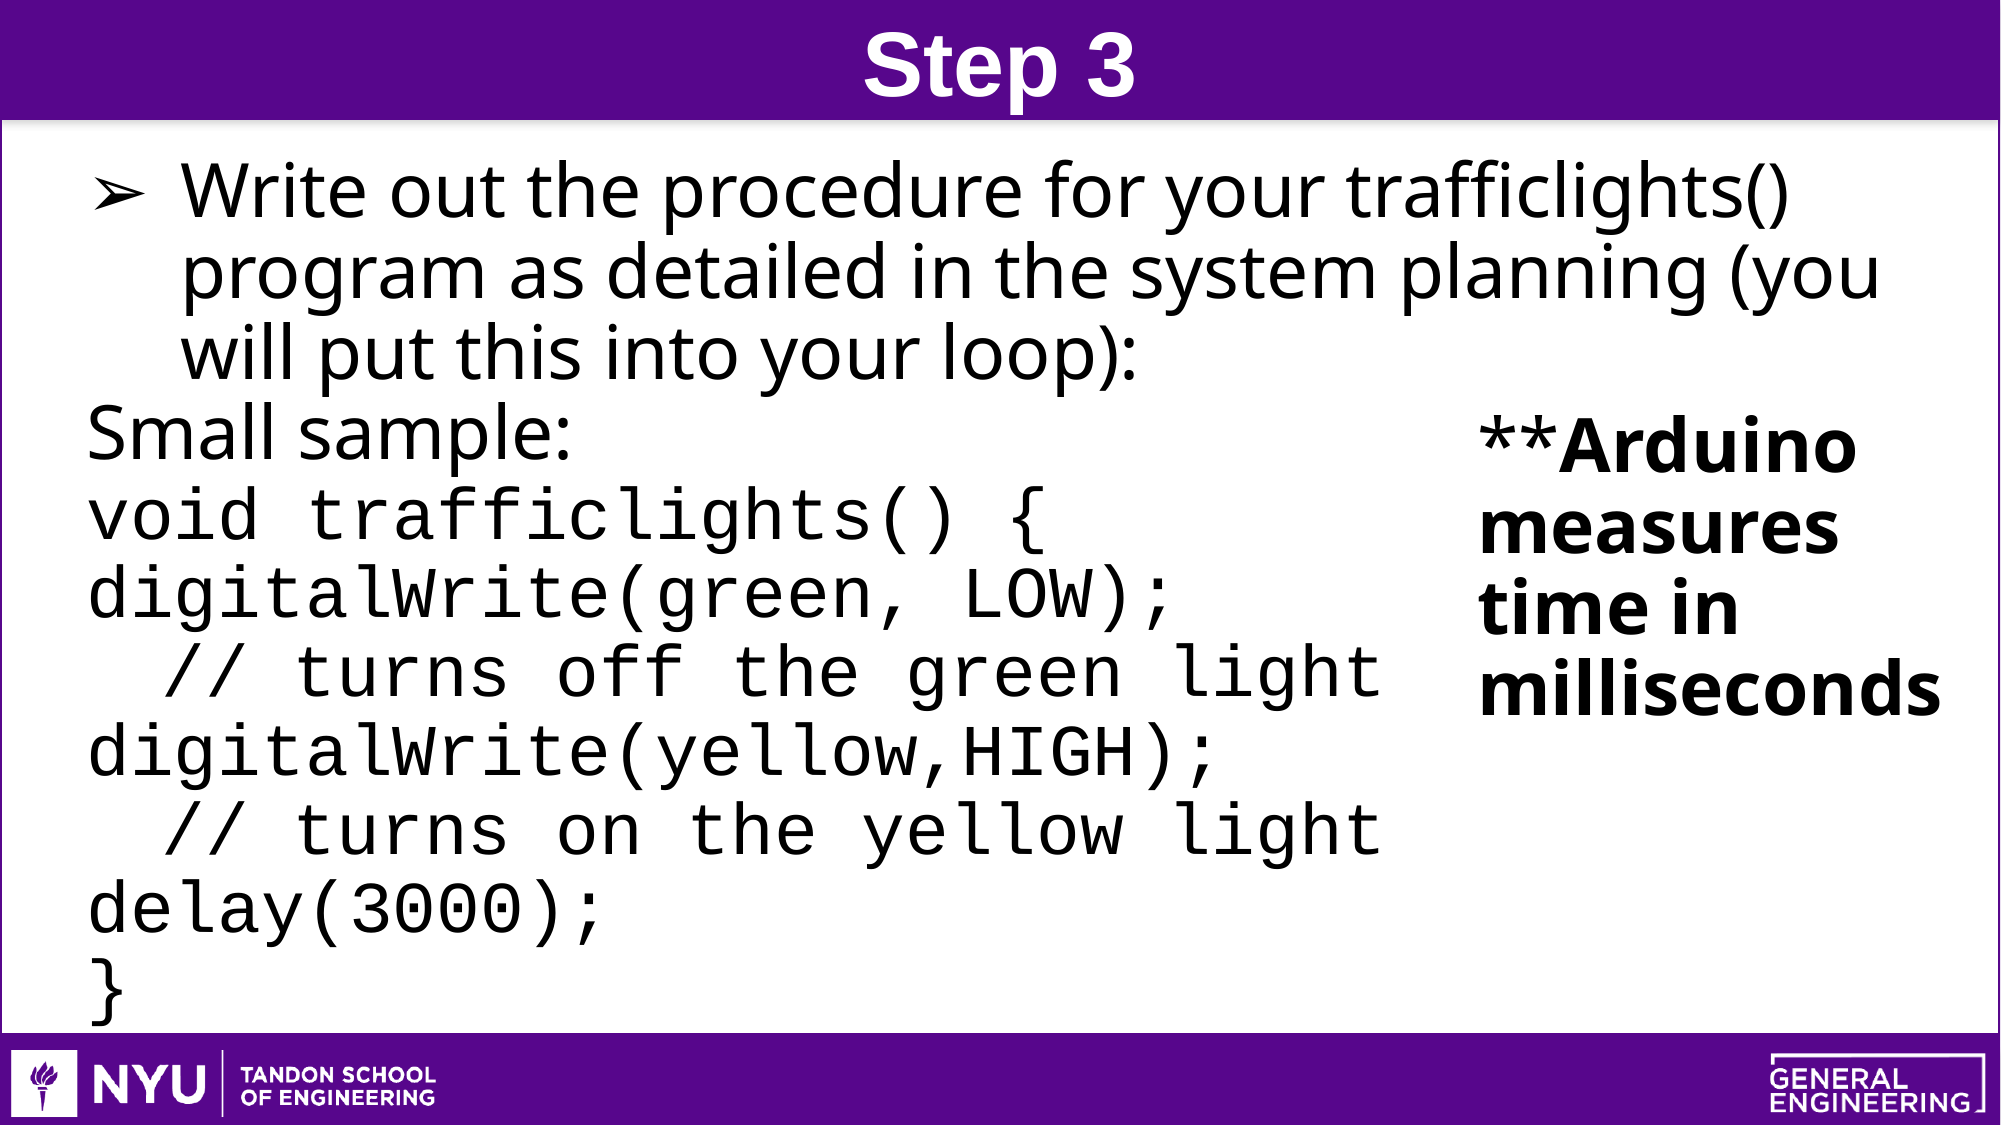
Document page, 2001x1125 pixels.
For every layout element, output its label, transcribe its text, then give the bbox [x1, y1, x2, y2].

picture [0, 1033, 2000, 1125]
text_box **Arduino measures time in milliseconds [1462, 393, 2000, 886]
list Write out the procedure for your trafficlights() program as detailed in the system planning (you will put this into your loop): Small sample: void trafficlights() { digitalWrite(green, LOW); // turns off the green light digitalWrite(yellow,HIGH); // turns on the yellow light delay(3000); } [71, 137, 2000, 1014]
list Step 3 [0, 0, 2000, 120]
